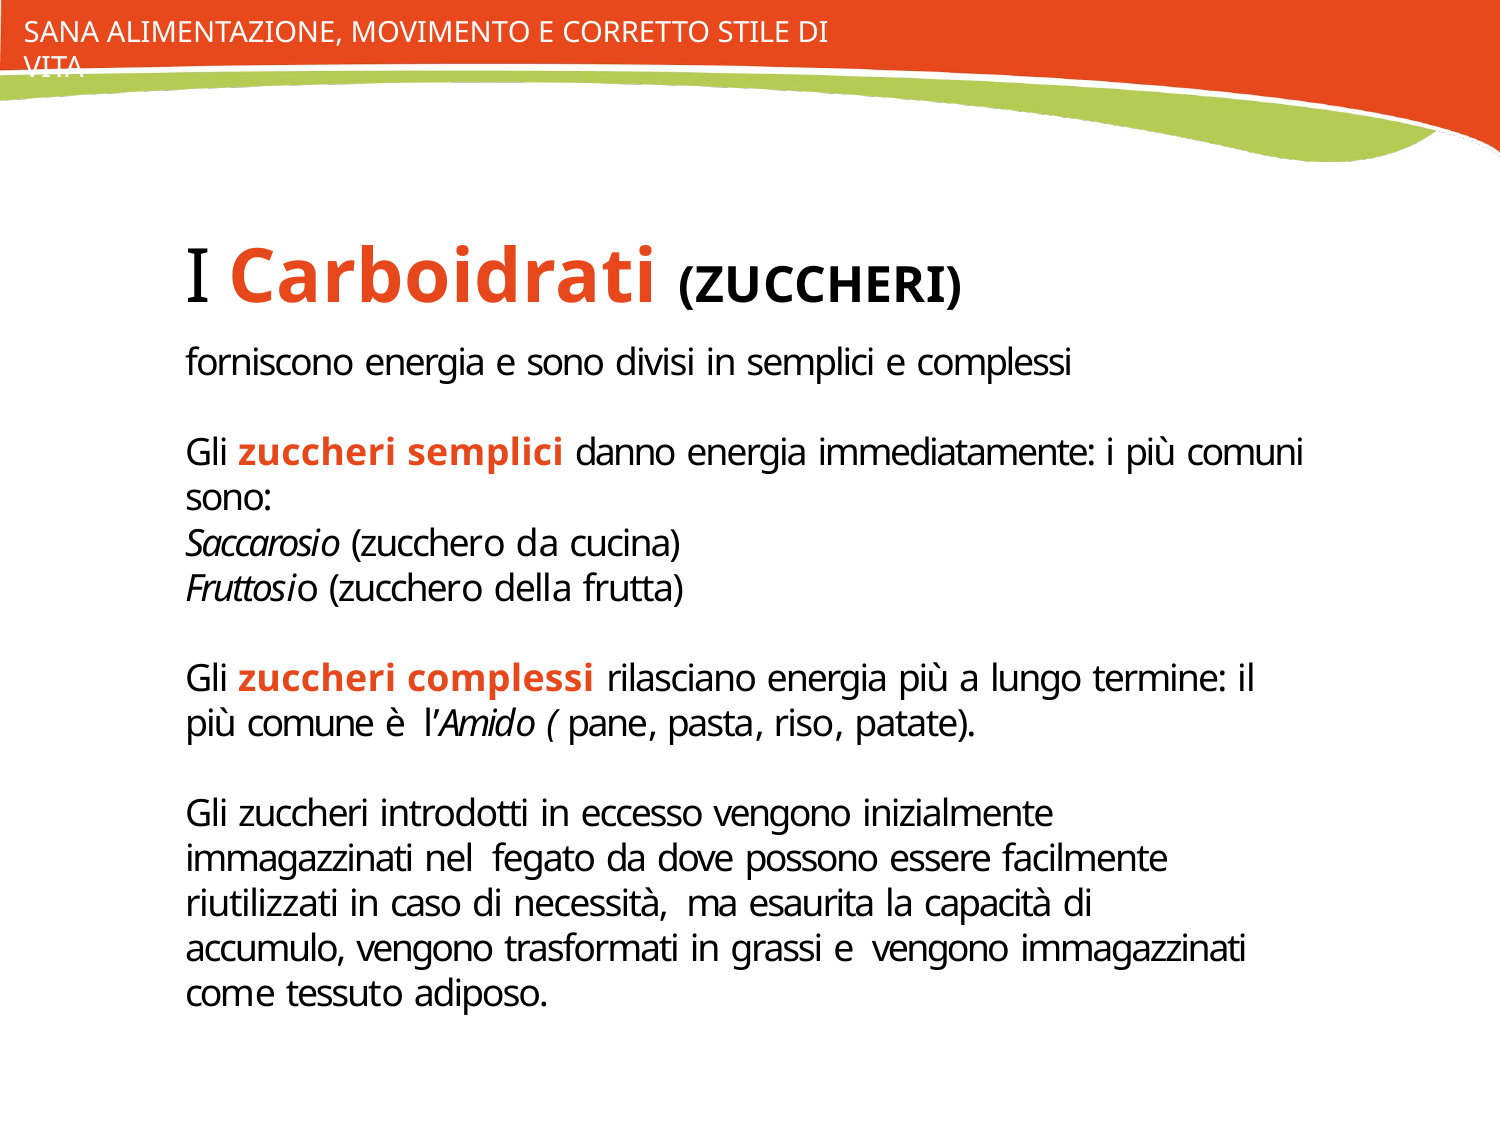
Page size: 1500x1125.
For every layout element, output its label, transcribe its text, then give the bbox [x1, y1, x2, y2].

title I Carboidrati (ZUCCHERI) [183, 224, 1346, 415]
picture [0, 0, 1500, 167]
text_box forniscono energia e sono divisi in semplici e complessi Gli zuccheri semplici danno energia immediatamente: i più comuni sono: Saccarosio (zucchero da cucina) Fruttosio (zucchero della frutta) Gli zuccheri complessi rilasciano energia più a lungo termine: il più comune è l’Amido ( pane, pasta, riso, patate). Gli zuccheri introdotti in eccesso vengono inizialmente immagazzinati nel fegato da dove possono essere facilmente riutilizzati in caso di necessità, ma esaurita la capacità di accumulo, vengono trasformati in grassi e vengono immagazzinati come tessuto adiposo. [183, 415, 1311, 1015]
